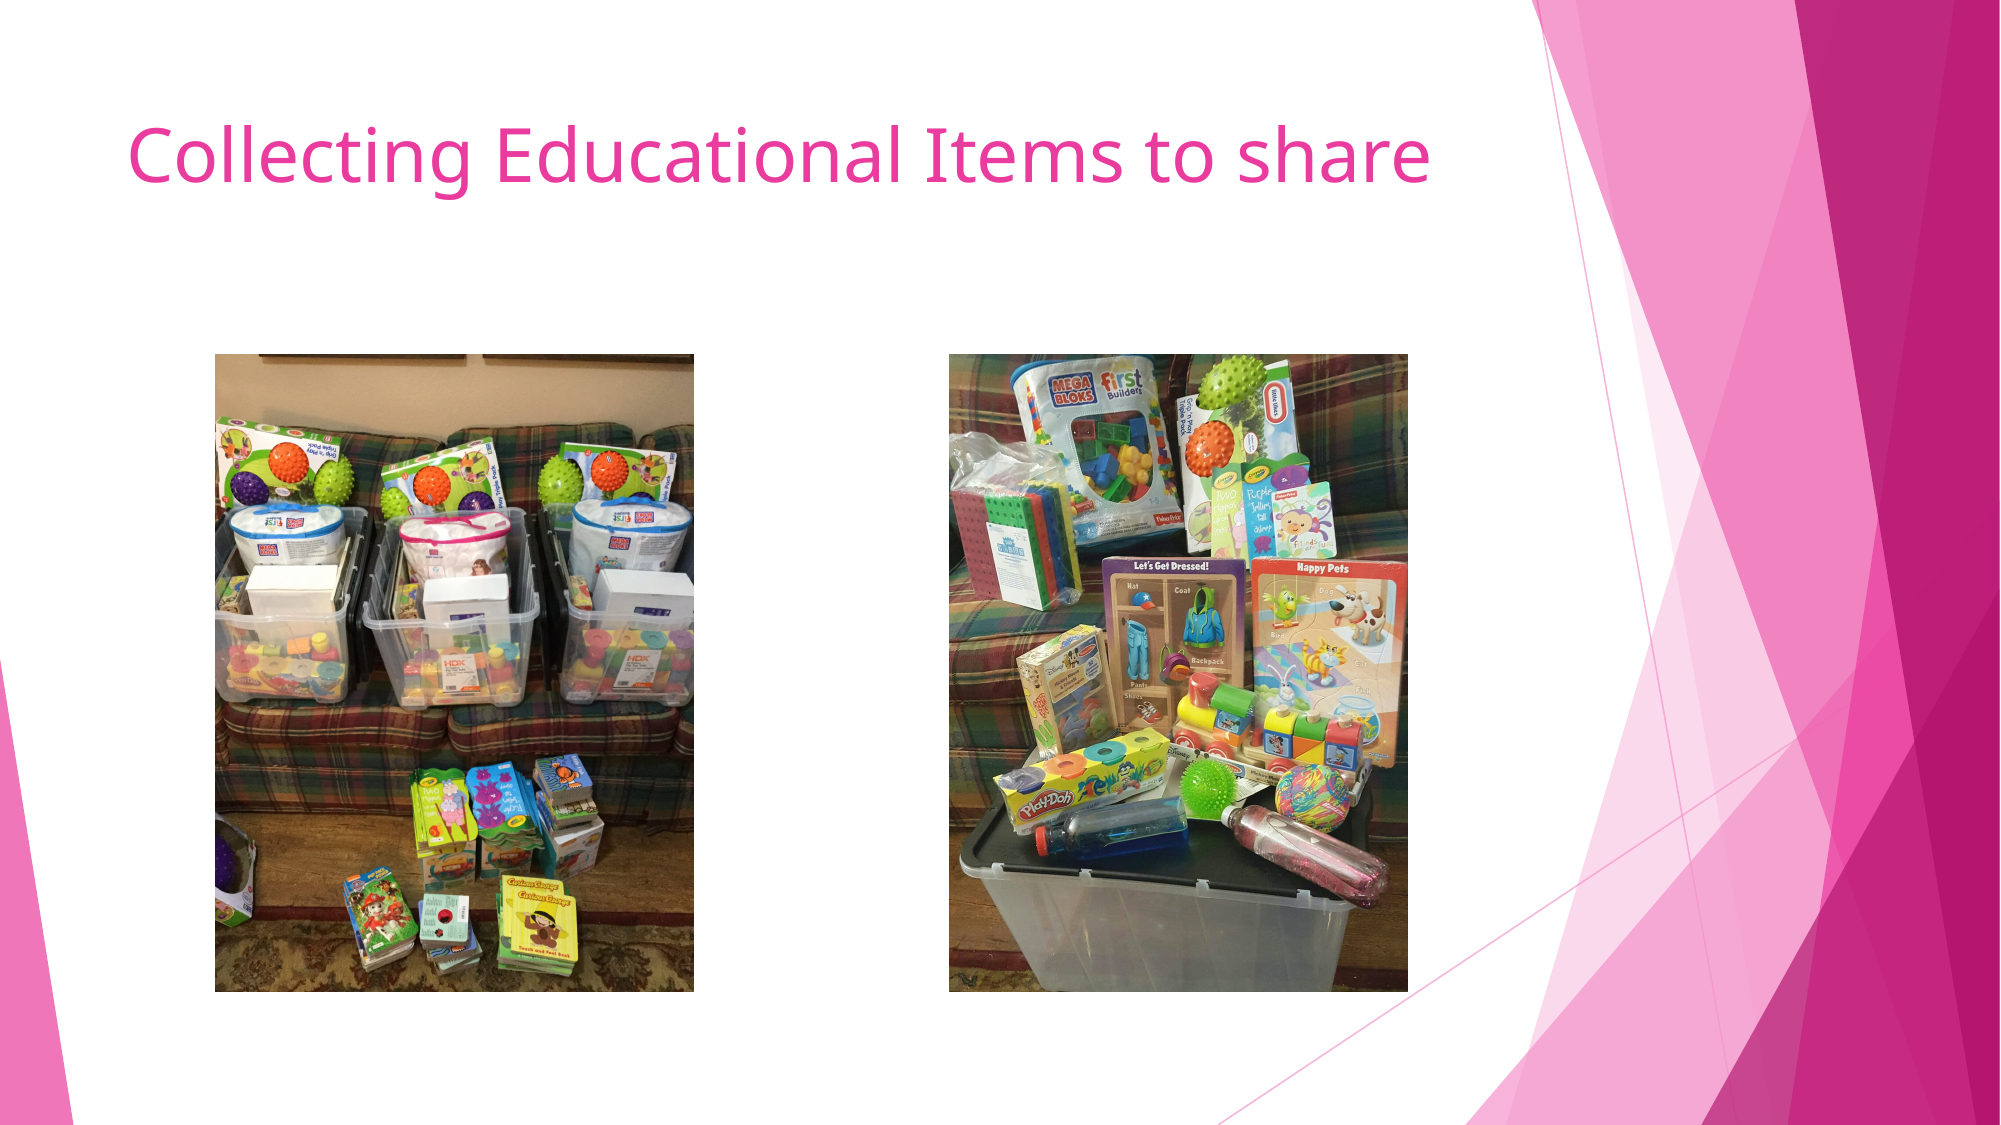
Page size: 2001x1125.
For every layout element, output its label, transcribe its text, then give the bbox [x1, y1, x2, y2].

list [215, 354, 694, 992]
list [948, 354, 1408, 992]
title Collecting Educational Items to share [111, 99, 1522, 317]
